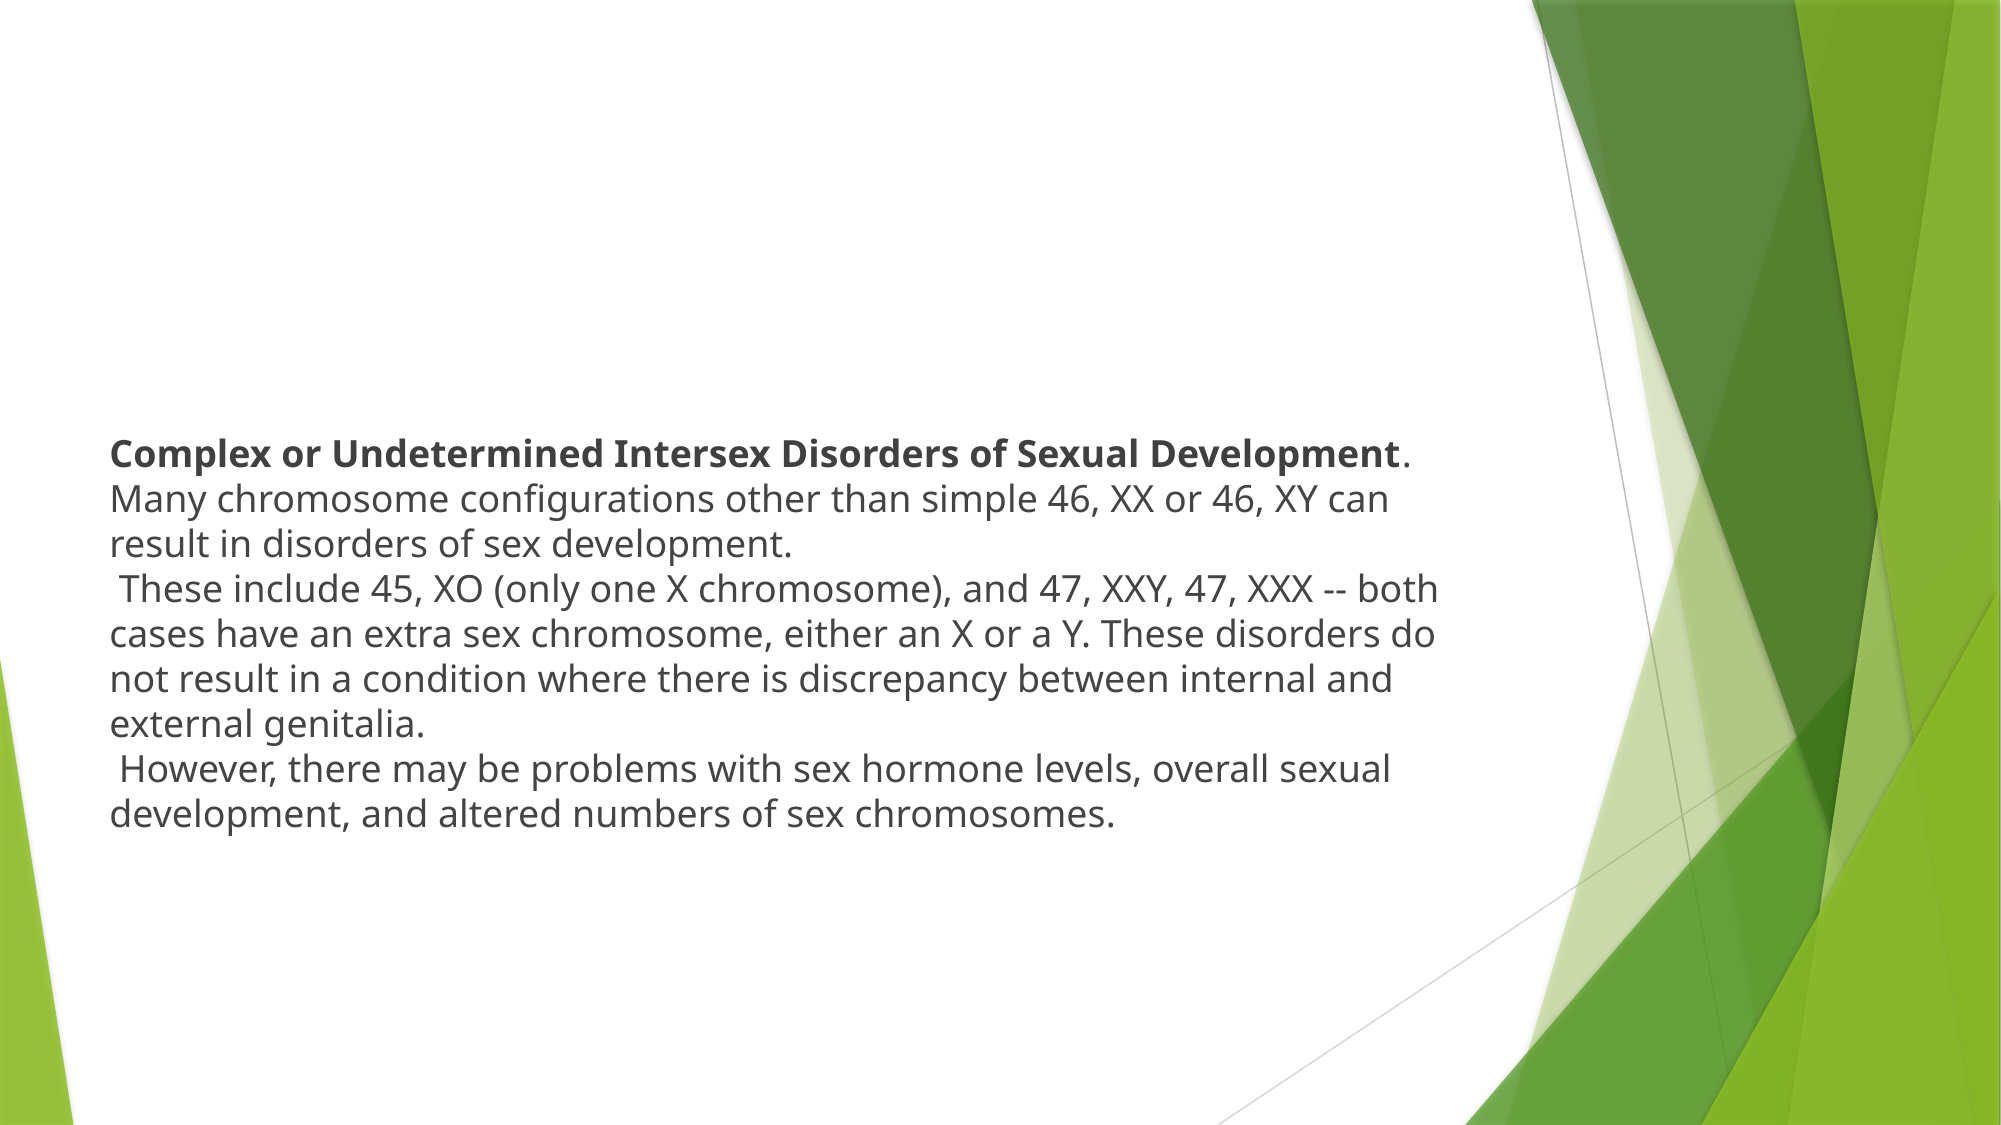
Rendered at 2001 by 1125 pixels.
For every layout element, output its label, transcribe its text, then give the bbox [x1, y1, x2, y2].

text_box Complex or Undetermined Intersex Disorders of Sexual Development. Many chromosome configurations other than simple 46, XX or 46, XY can result in disorders of sex development. These include 45, XO (only one X chromosome), and 47, XXY, 47, XXX -- both cases have an extra sex chromosome, either an X or a Y. These disorders do not result in a condition where there is discrepancy between internal and external genitalia. However, there may be problems with sex hormone levels, overall sexual development, and altered numbers of sex chromosomes. [94, 422, 1503, 843]
